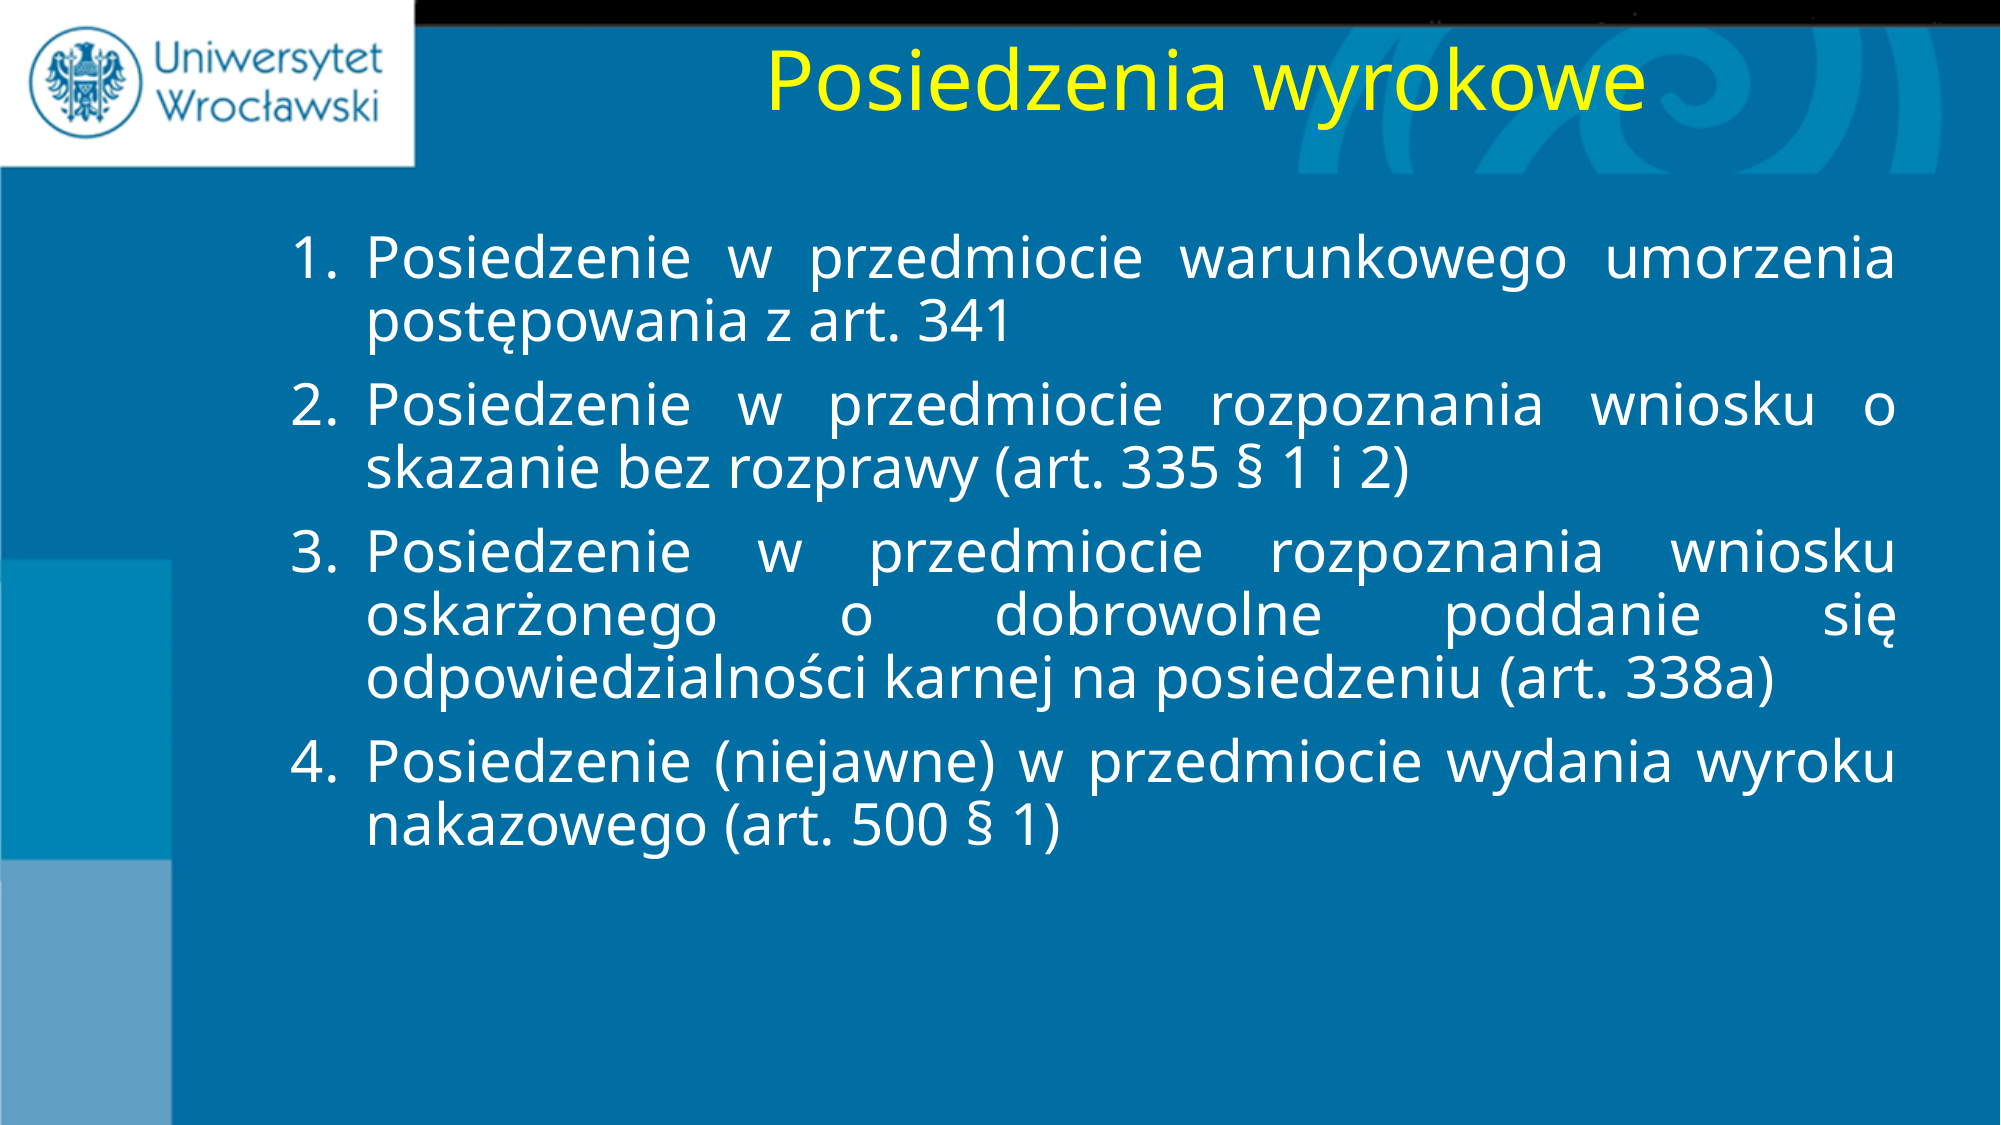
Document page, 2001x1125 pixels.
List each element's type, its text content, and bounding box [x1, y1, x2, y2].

title Posiedzenia wyrokowe [414, 0, 2000, 168]
list Posiedzenie w przedmiocie warunkowego umorzenia postępowania z art. 341 Posiedzenie w przedmiocie rozpoznania wniosku o skazanie bez rozprawy (art. 335 § 1 i 2) Posiedzenie w przedmiocie rozpoznania wniosku oskarżonego o dobrowolne poddanie się odpowiedzialności karnej na posiedzeniu (art. 338a) Posiedzenie (niejawne) w przedmiocie wydania wyroku nakazowego (art. 500 § 1) [275, 220, 1913, 1014]
picture [0, 0, 414, 1125]
